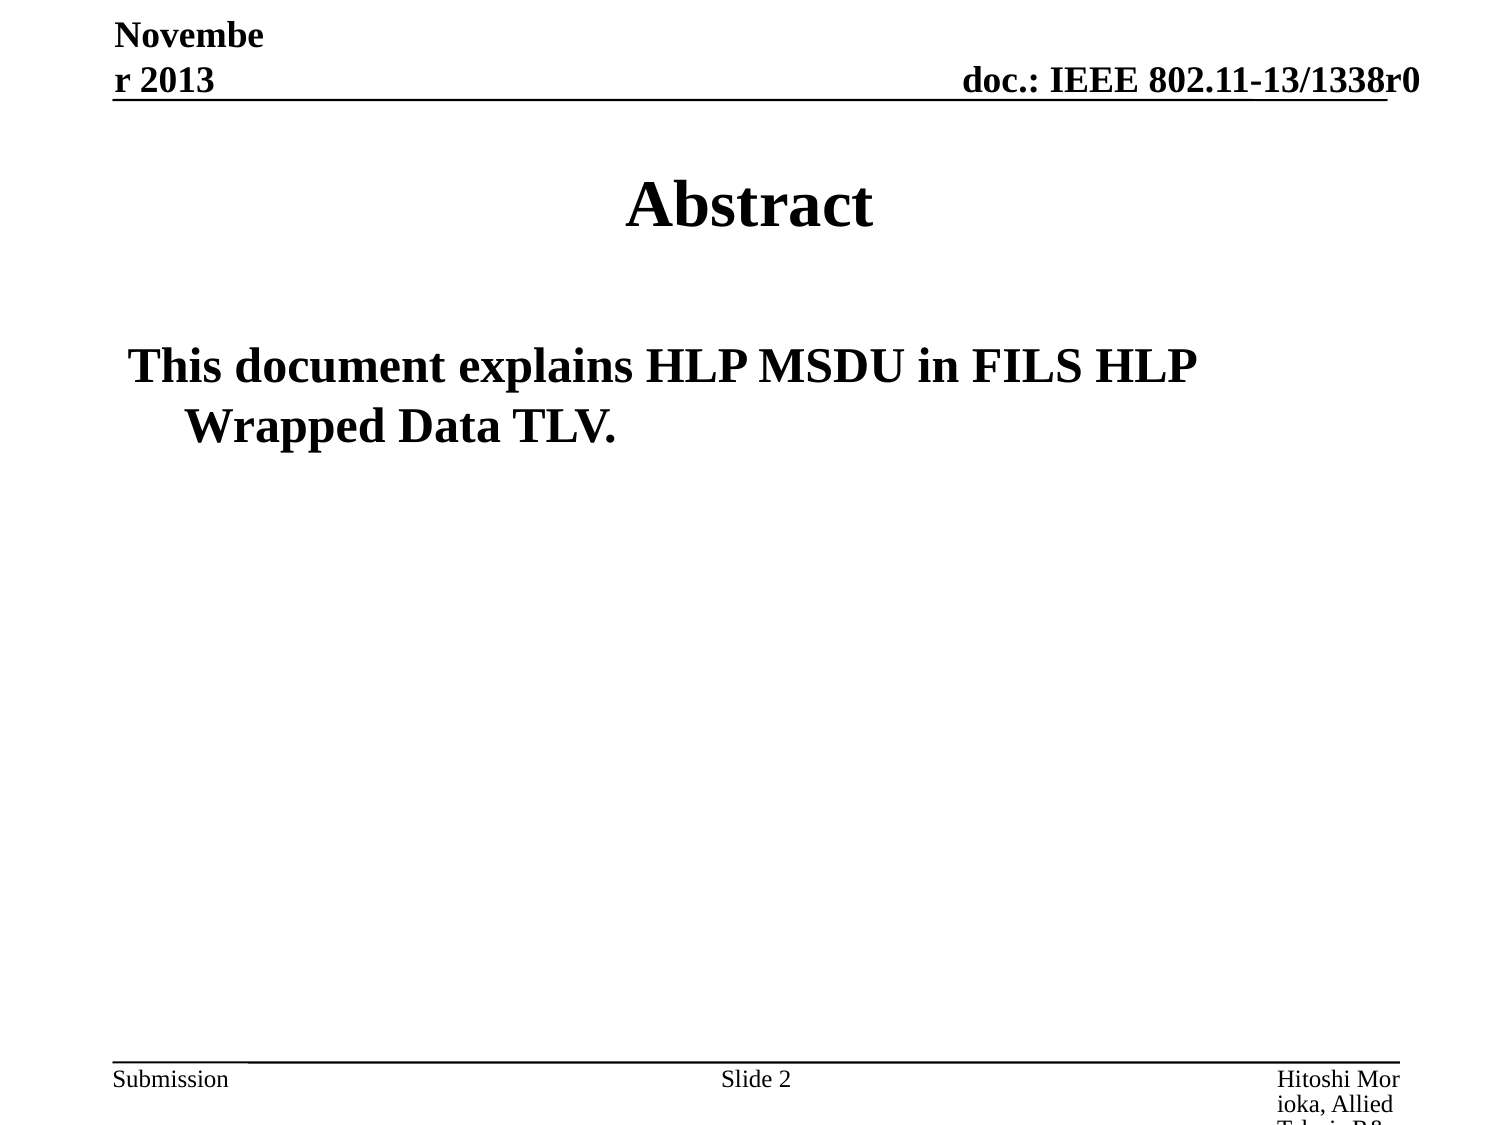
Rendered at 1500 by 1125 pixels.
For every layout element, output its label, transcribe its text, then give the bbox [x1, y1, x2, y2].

list This document explains HLP MSDU in FILS HLP Wrapped Data TLV. [112, 324, 1388, 1001]
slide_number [114, 54, 272, 101]
title Abstract [112, 112, 1388, 288]
footer Hitoshi Morioka, Allied Telesis R&D Center [1276, 1061, 1402, 1093]
slide_number Slide 2 [712, 1061, 800, 1093]
